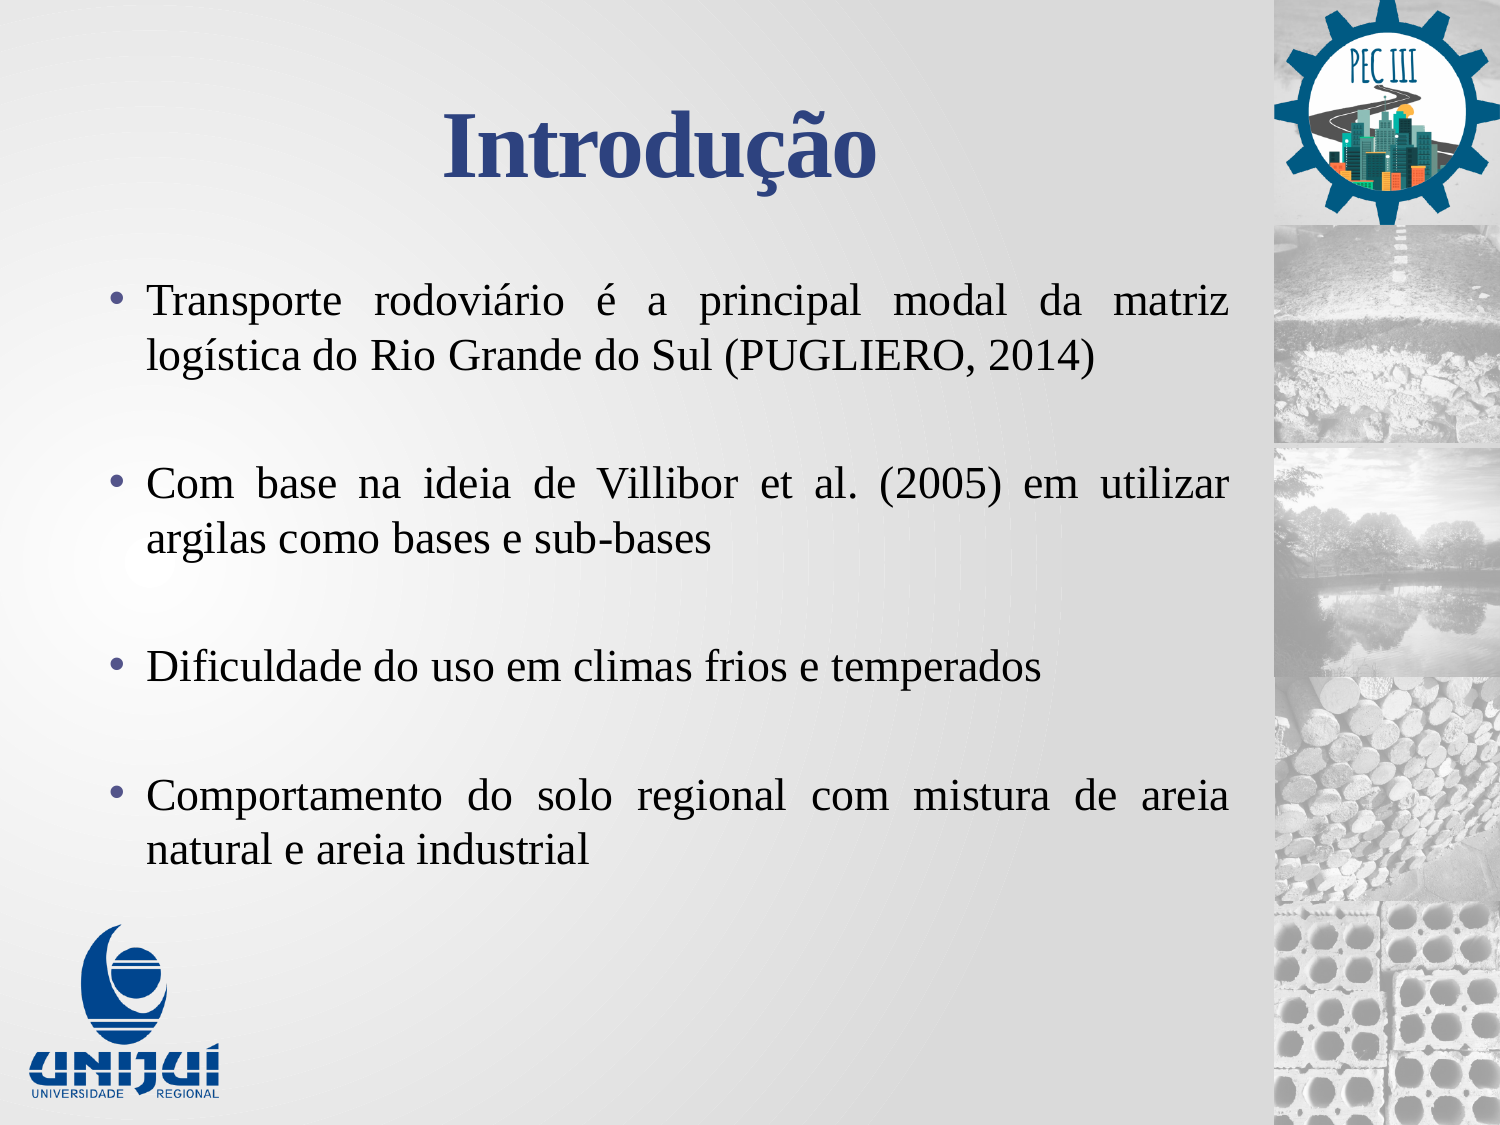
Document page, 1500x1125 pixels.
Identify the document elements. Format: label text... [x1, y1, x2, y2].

picture [1273, 0, 1500, 1125]
title Introdução [75, 45, 1247, 233]
picture [1309, 33, 1465, 190]
picture [28, 923, 219, 1098]
picture [1396, 0, 1500, 104]
list Transporte rodoviário é a principal modal da matriz logística do Rio Grande do Sul (PUGLIERO, 2014) Com base na ideia de Villibor et al. (2005) em utilizar argilas como bases e sub-bases Dificuldade do uso em climas frios e temperados Comportamento do solo regional com mistura de areia natural e areia industrial [75, 262, 1247, 1050]
